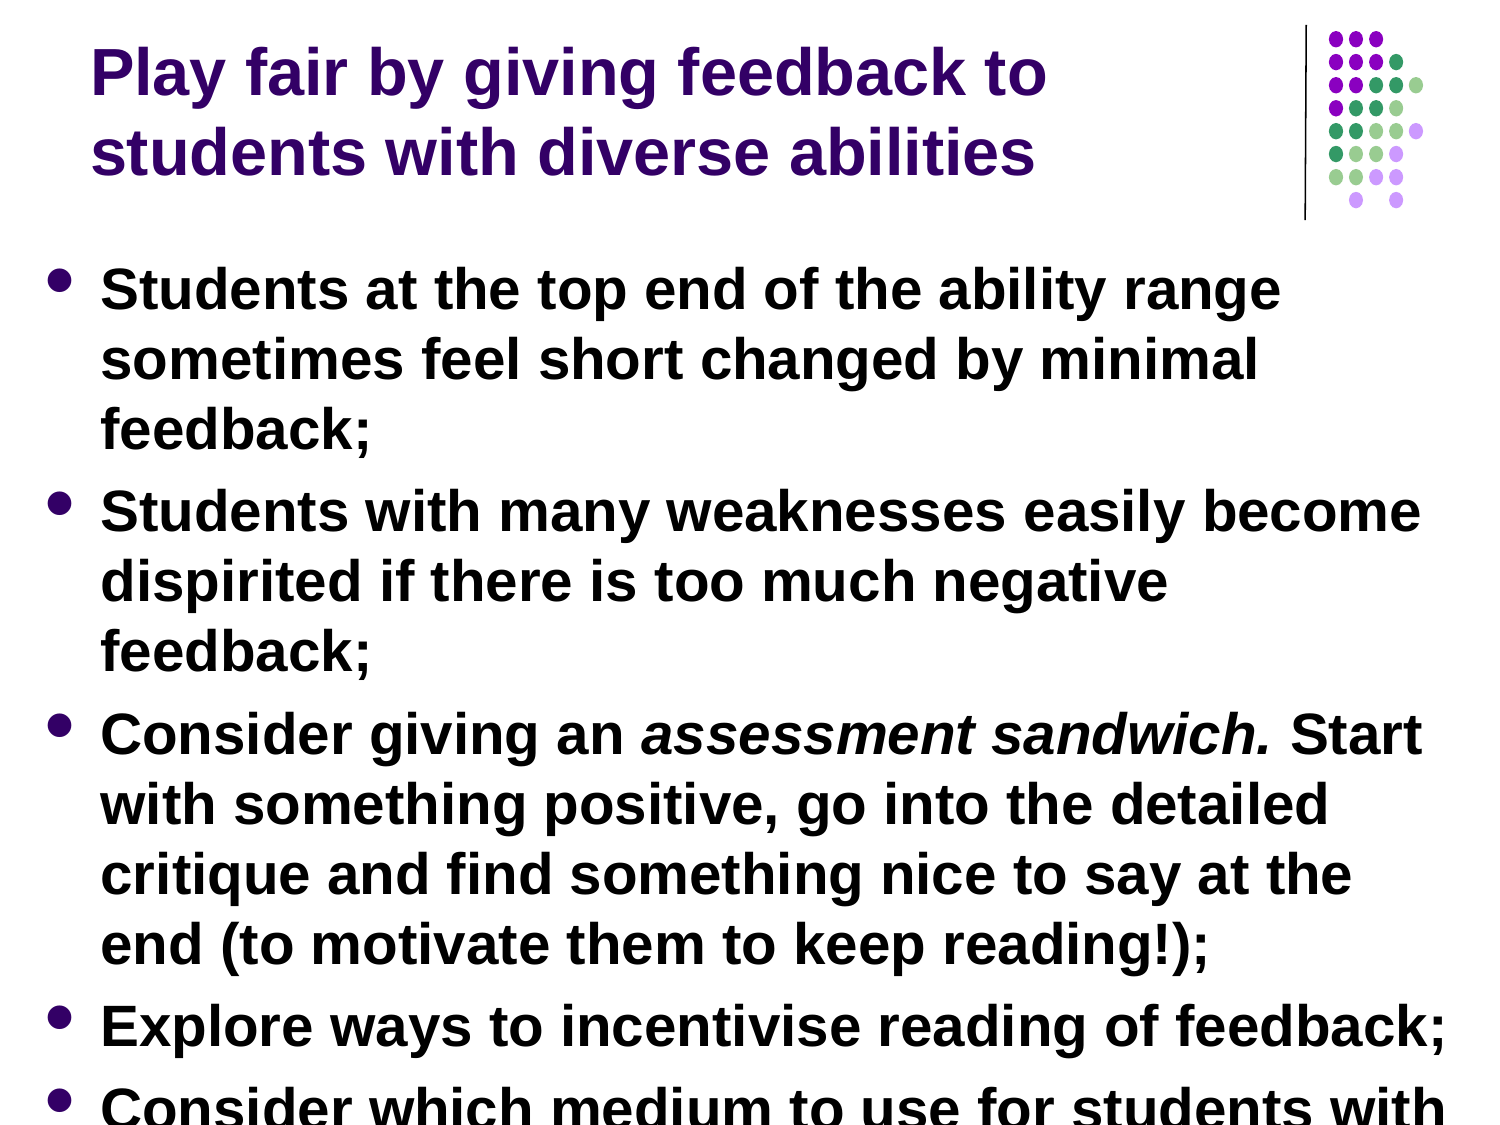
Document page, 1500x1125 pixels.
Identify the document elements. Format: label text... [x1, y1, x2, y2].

title Play fair by giving feedback to students with diverse abilities [74, 19, 1313, 197]
list Students at the top end of the ability range sometimes feel short changed by minimal feedback; Students with many weaknesses easily become dispirited if there is too much negative feedback; Consider giving an assessment sandwich. Start with something positive, go into the detailed critique and find something nice to say at the end (to motivate them to keep reading!); Explore ways to incentivise reading of feedback; Consider which medium to use for students with disabilities (e.g. don’t use bad handwriting for those with visual impairments or dyslexia!). [29, 243, 1471, 1048]
